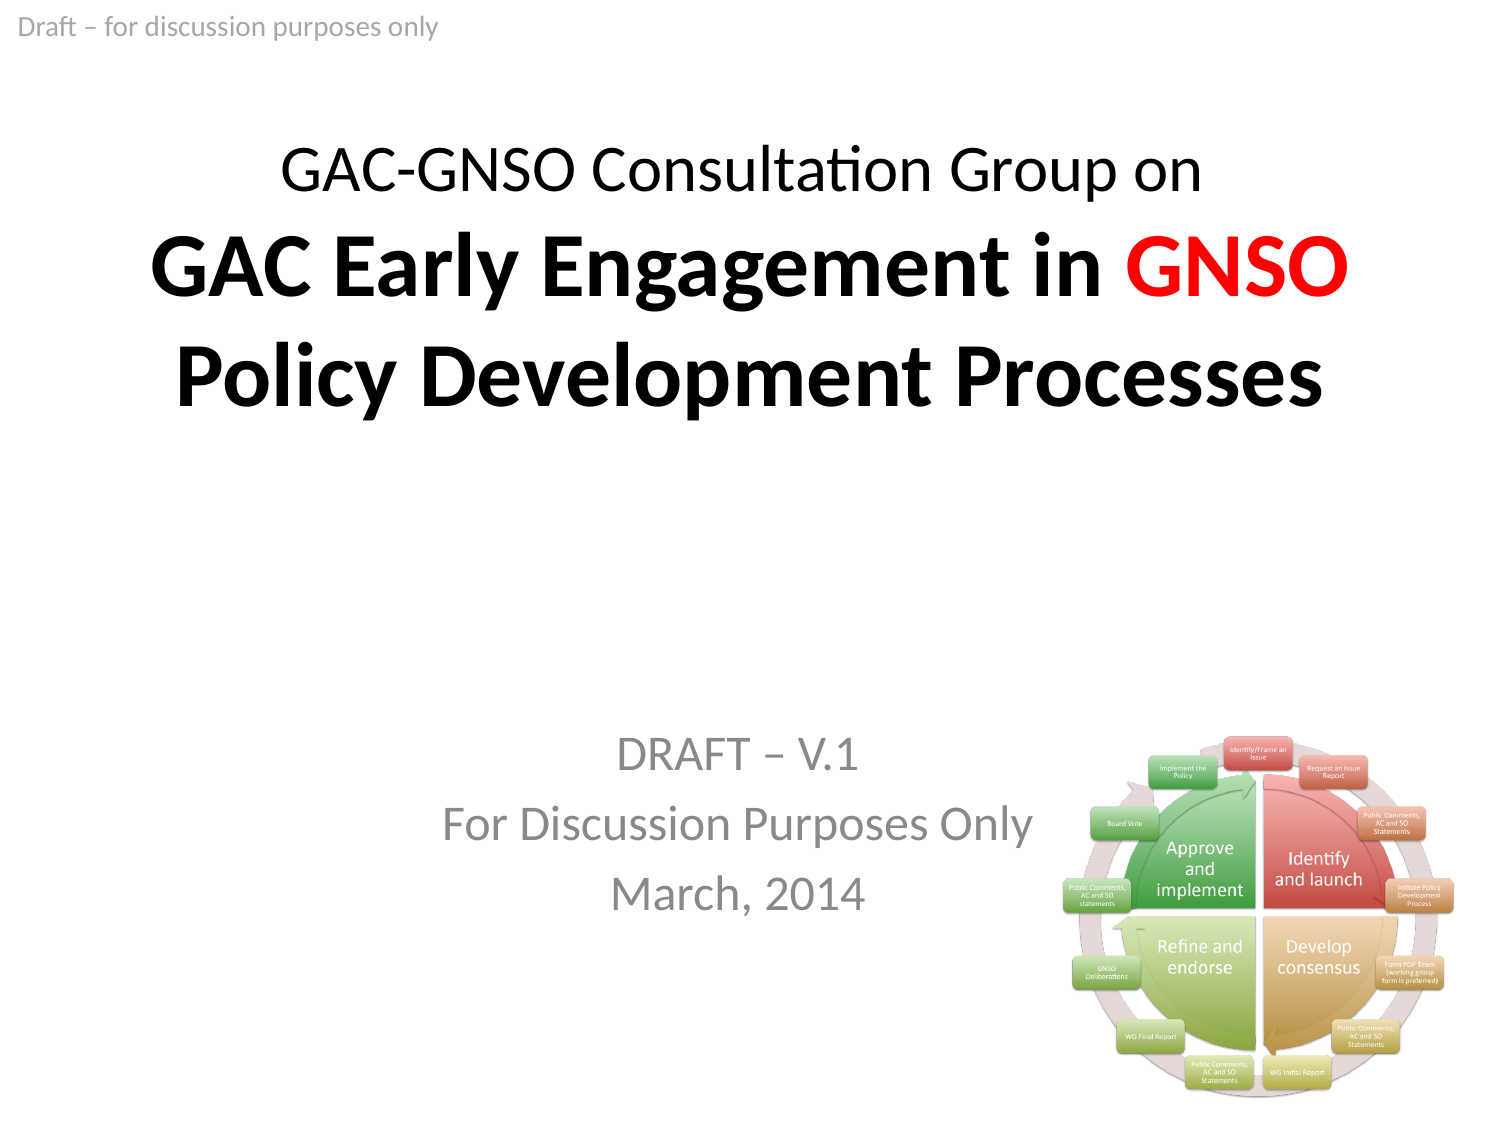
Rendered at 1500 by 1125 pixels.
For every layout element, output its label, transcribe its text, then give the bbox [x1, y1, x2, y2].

title GAC-GNSO Consultation Group on GAC Early Engagement in GNSO Policy Development Processes [112, 153, 1388, 396]
picture [1014, 734, 1500, 1100]
subtitle DRAFT – V.1 For Discussion Purposes Only March, 2014 [212, 712, 1263, 1001]
